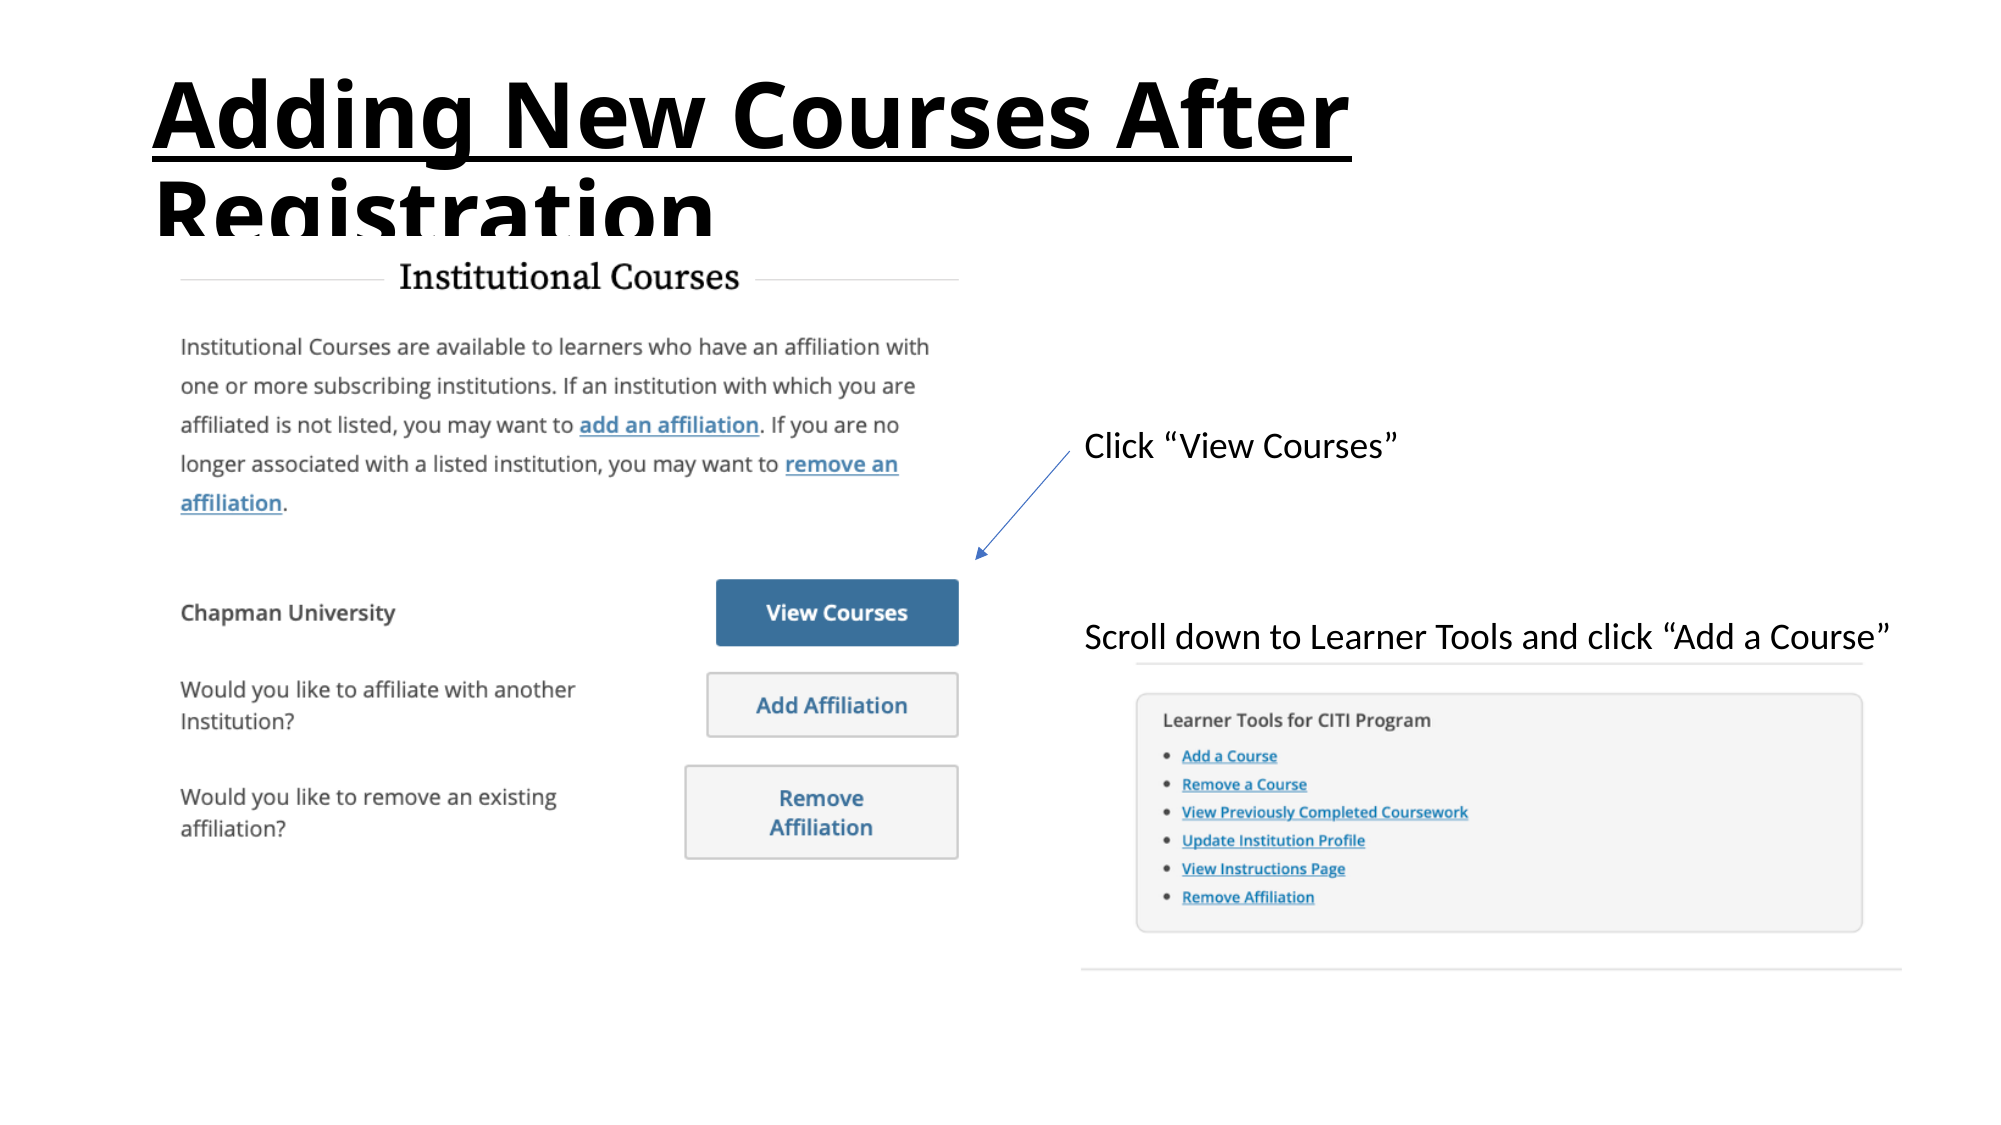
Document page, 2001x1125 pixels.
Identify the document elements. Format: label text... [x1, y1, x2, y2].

picture [1069, 648, 1919, 991]
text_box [975, 450, 1070, 560]
text_box Click “View Courses” [1070, 413, 1600, 474]
title Adding New Courses After Registration [137, 59, 1863, 278]
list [33, 236, 1070, 905]
text_box Scroll down to Learner Tools and click “Add a Course” [1070, 604, 1923, 665]
